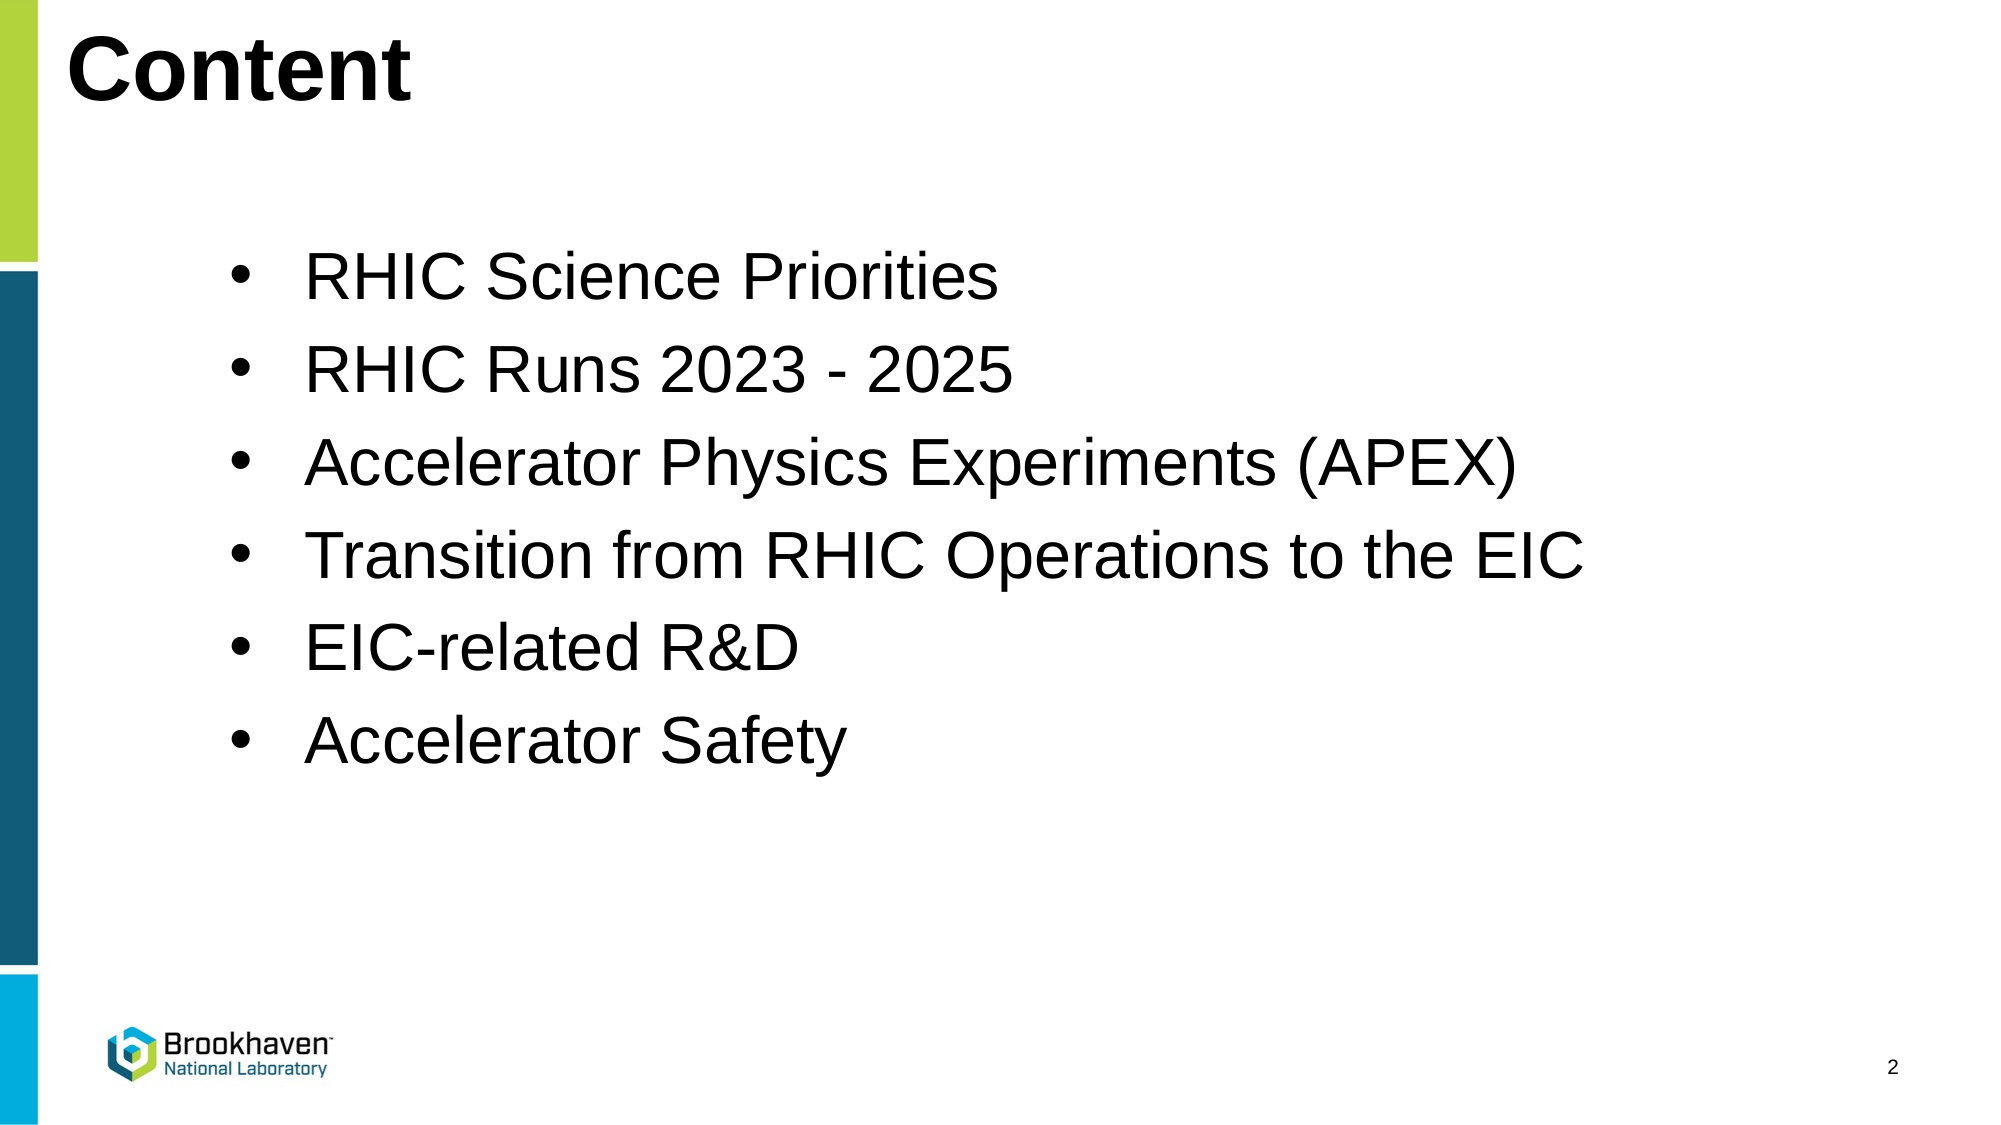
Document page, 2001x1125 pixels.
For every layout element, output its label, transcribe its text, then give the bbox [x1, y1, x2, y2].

title Content [51, 5, 1865, 137]
list RHIC Science Priorities RHIC Runs 2023 - 2025 Accelerator Physics Experiments (APEX) Transition from RHIC Operations to the EIC EIC-related R&D Accelerator Safety [214, 234, 1938, 891]
picture [0, 0, 2001, 1125]
slide_number 2 [1835, 1036, 1907, 1097]
